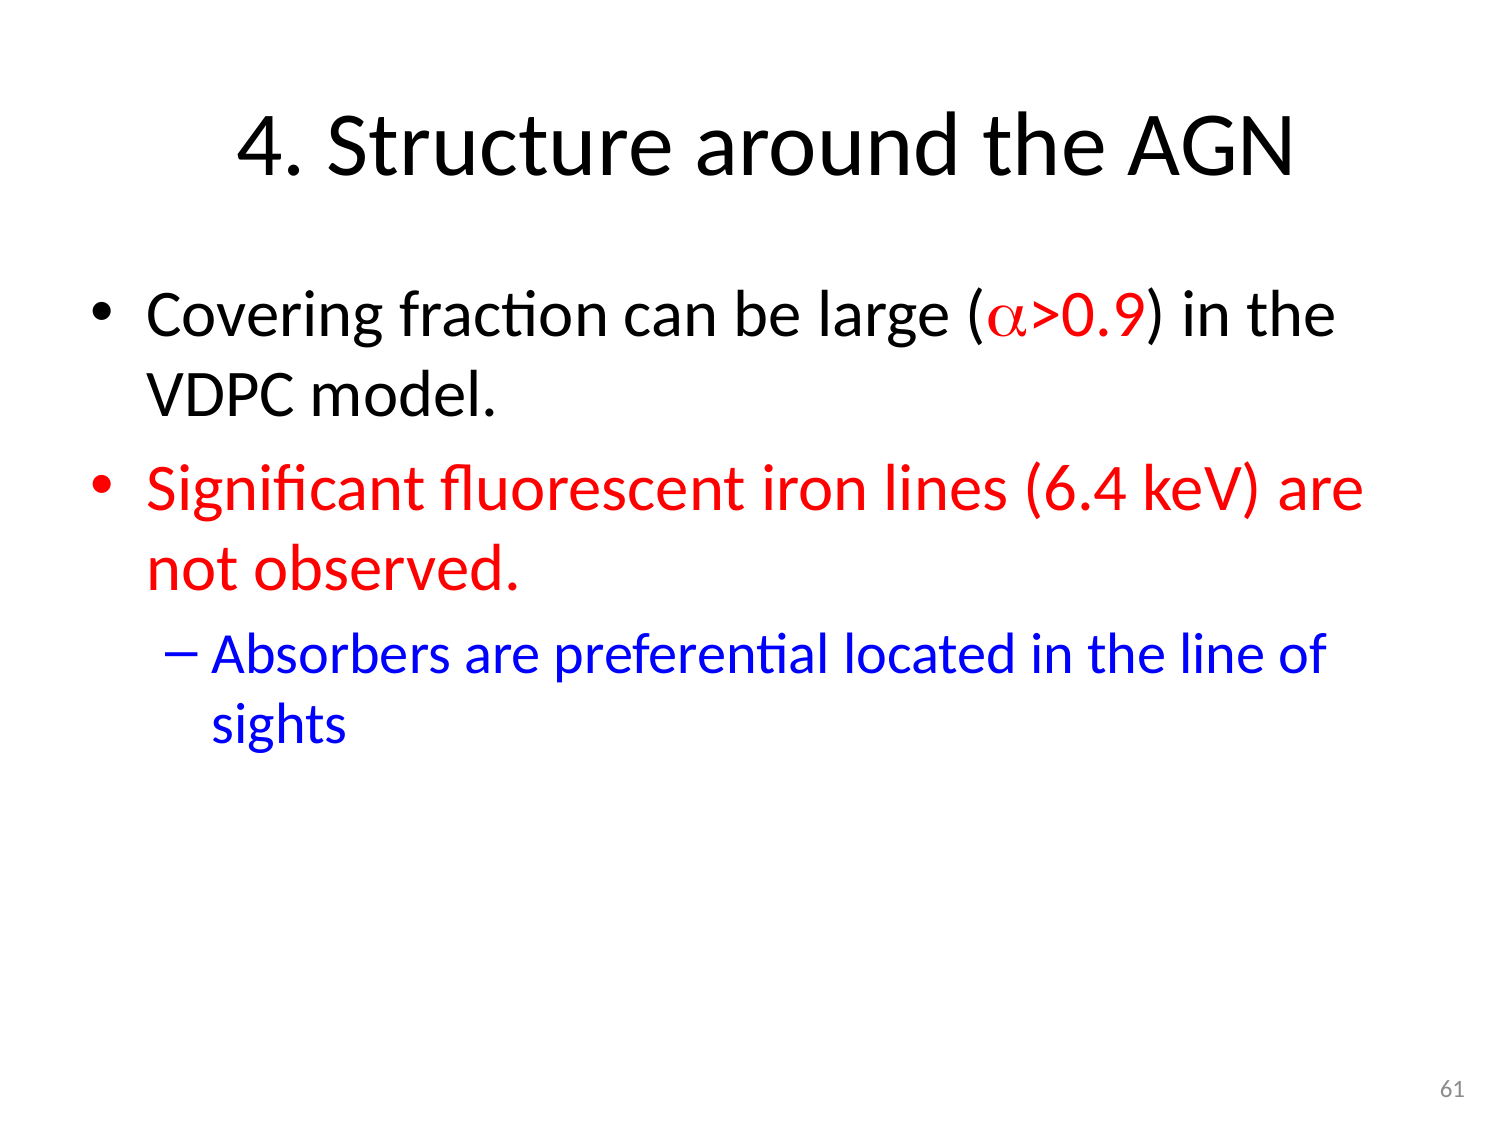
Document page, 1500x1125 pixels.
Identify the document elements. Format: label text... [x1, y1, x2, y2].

list Covering fraction can be large (a>0.9) in the VDPC model. Significant fluorescent iron lines (6.4 keV) are not observed. Absorbers are preferential located in the line of sights [75, 262, 1425, 1005]
title 4. Structure around the AGN [70, 45, 1465, 233]
slide_number 61 [1130, 1057, 1481, 1118]
